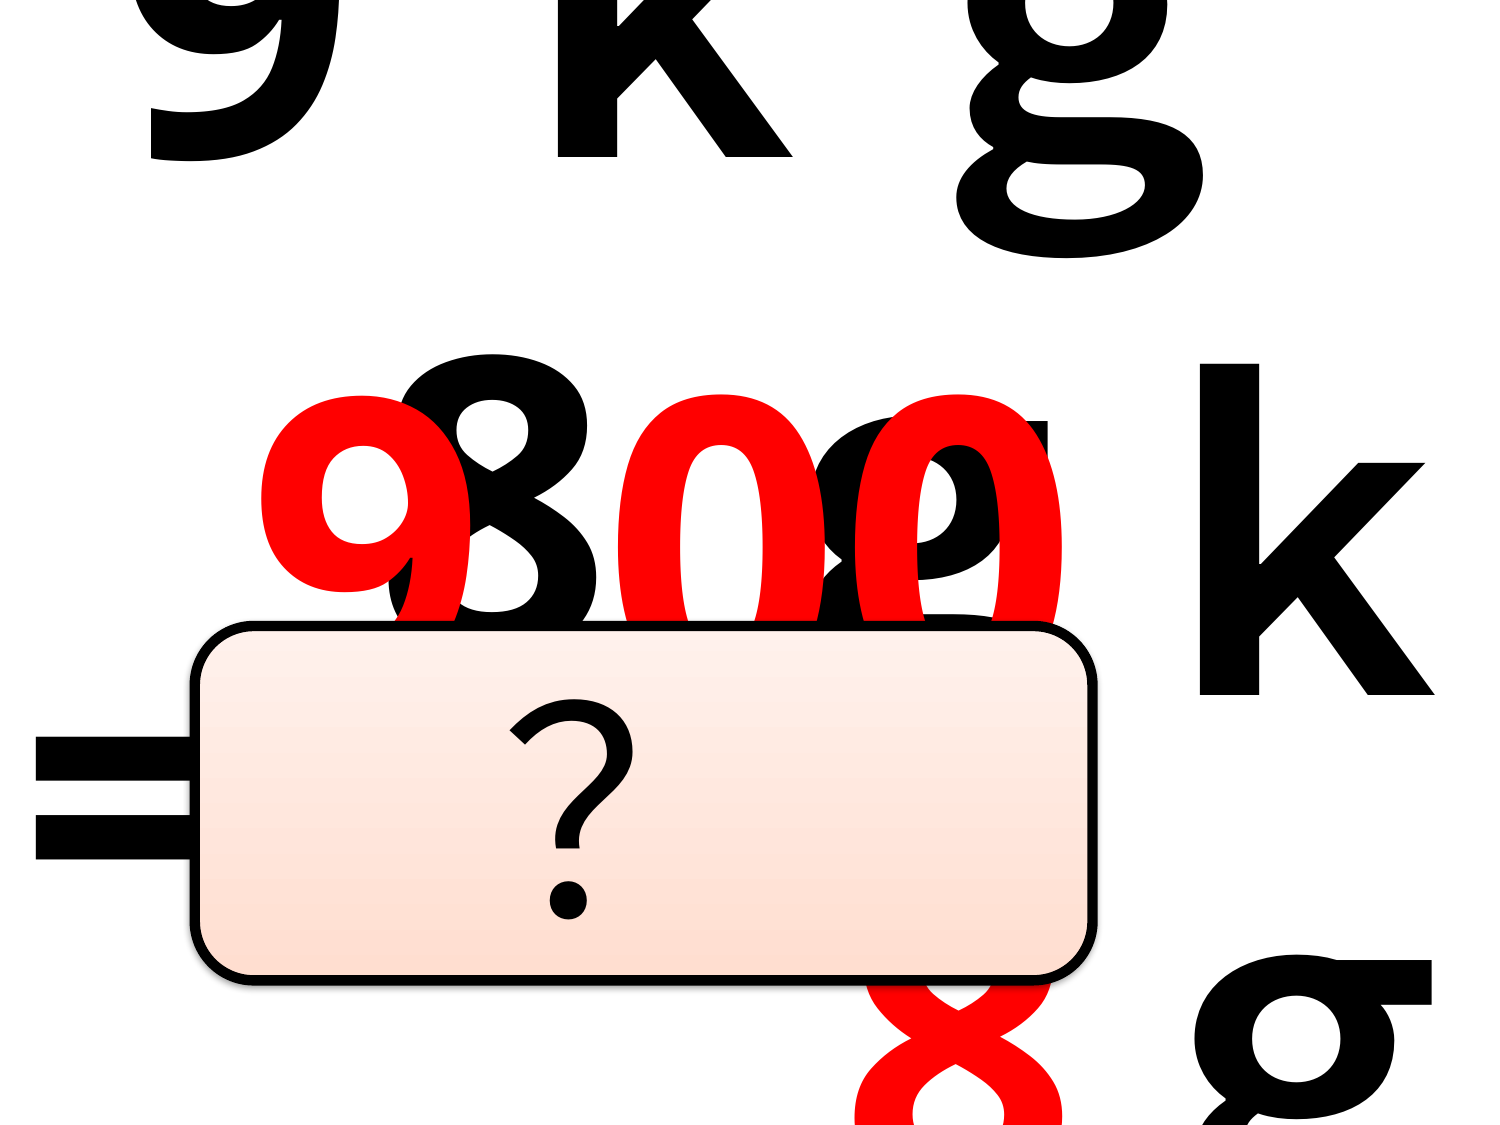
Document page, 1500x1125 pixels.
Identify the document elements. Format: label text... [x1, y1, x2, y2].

text_box ？ [193, 625, 1094, 982]
text_box 9.008 [207, 538, 1093, 664]
text_box ｋｇ [1093, 538, 1500, 1019]
text_box 9.008 [207, 948, 1093, 1019]
title 9ｋｇ8ｇ [0, 0, 1500, 480]
text_box = [3, 538, 207, 1019]
